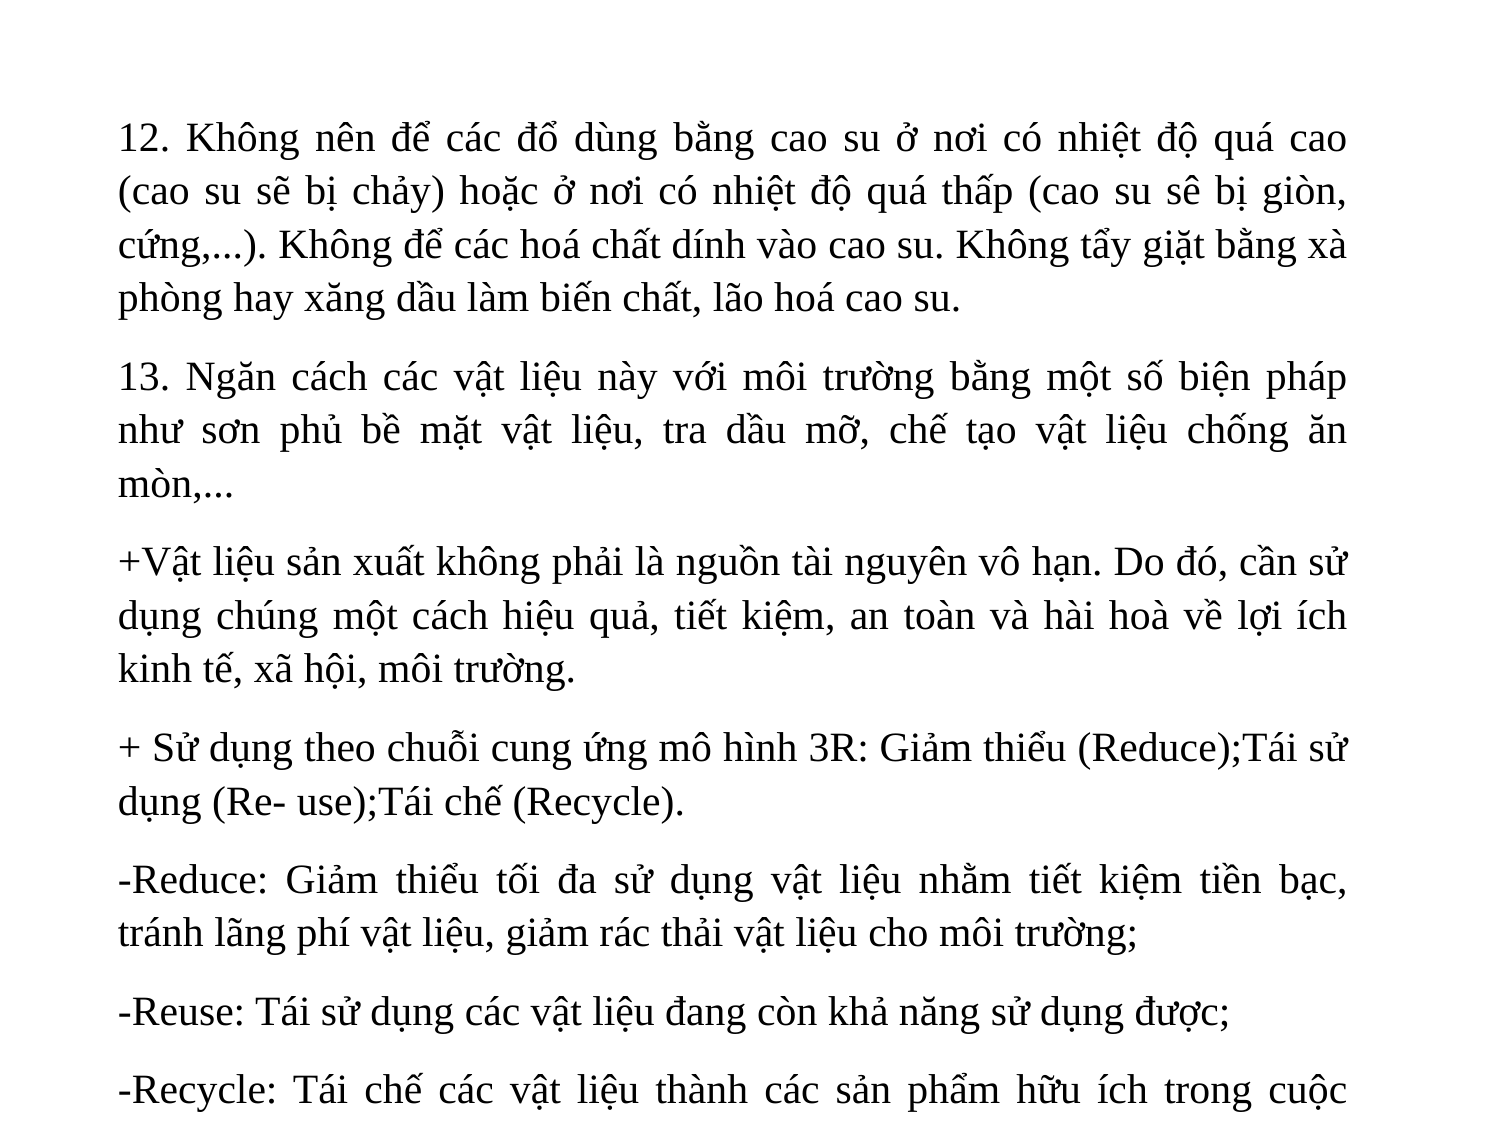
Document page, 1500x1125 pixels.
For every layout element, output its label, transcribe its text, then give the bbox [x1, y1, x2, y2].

text_box 12. Không nên để các đổ dùng bằng cao su ở nơi có nhiệt độ quá cao (cao su sẽ bị chảy) hoặc ở nơi có nhiệt độ quá thấp (cao su sê bị giòn, cứng,...). Không để các hoá chất dính vào cao su. Không tẩy giặt bằng xà phòng hay xăng dầu làm biến chất, lão hoá cao su. 13. Ngăn cách các vật liệu này với môi trường bằng một số biện pháp như sơn phủ bề mặt vật liệu, tra dầu mỡ, chế tạo vật liệu chống ăn mòn,... +Vật liệu sản xuất không phải là nguồn tài nguyên vô hạn. Do đó, cần sử dụng chúng một cách hiệu quả, tiết kiệm, an toàn và hài hoà về lợi ích kinh tế, xã hội, môi trường. + Sử dụng theo chuỗi cung ứng mô hình 3R: Giảm thiểu (Reduce);Tái sử dụng (Re- use);Tái chế (Recycle). -Reduce: Giảm thiểu tối đa sử dụng vật liệu nhằm tiết kiệm tiền bạc, tránh lãng phí vật liệu, giảm rác thải vật liệu cho môi trường; -Reuse: Tái sử dụng các vật liệu đang còn khả năng sử dụng được; -Recycle: Tái chế các vật liệu thành các sản phẩm hữu ích trong cuộc sống. [103, 98, 1364, 1125]
